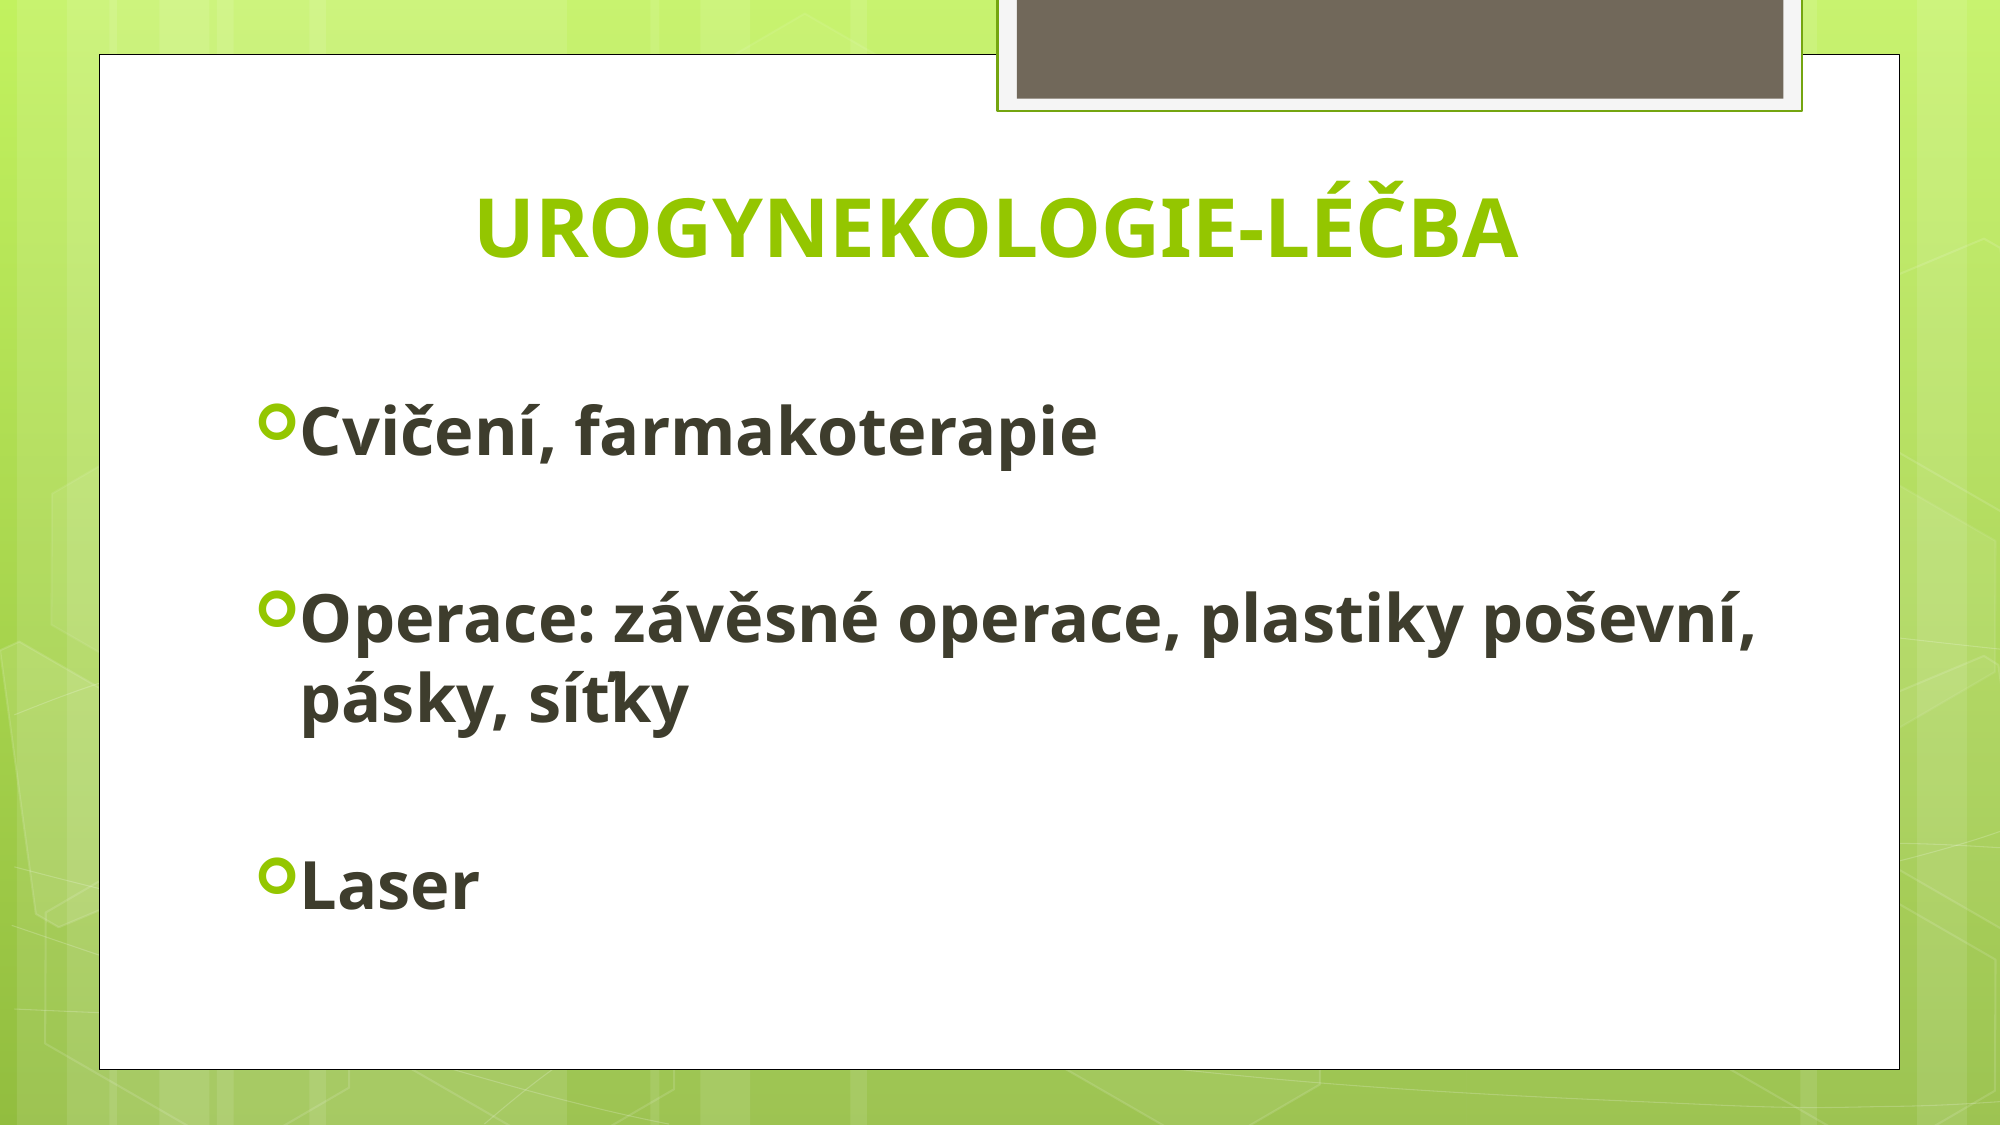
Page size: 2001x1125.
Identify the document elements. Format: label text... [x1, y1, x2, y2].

title UROGYNEKOLOGIE-LÉČBA [228, 168, 1765, 282]
list Cvičení, farmakoterapie Operace: závěsné operace, plastiky poševní, pásky, síťky Laser [228, 381, 1835, 957]
